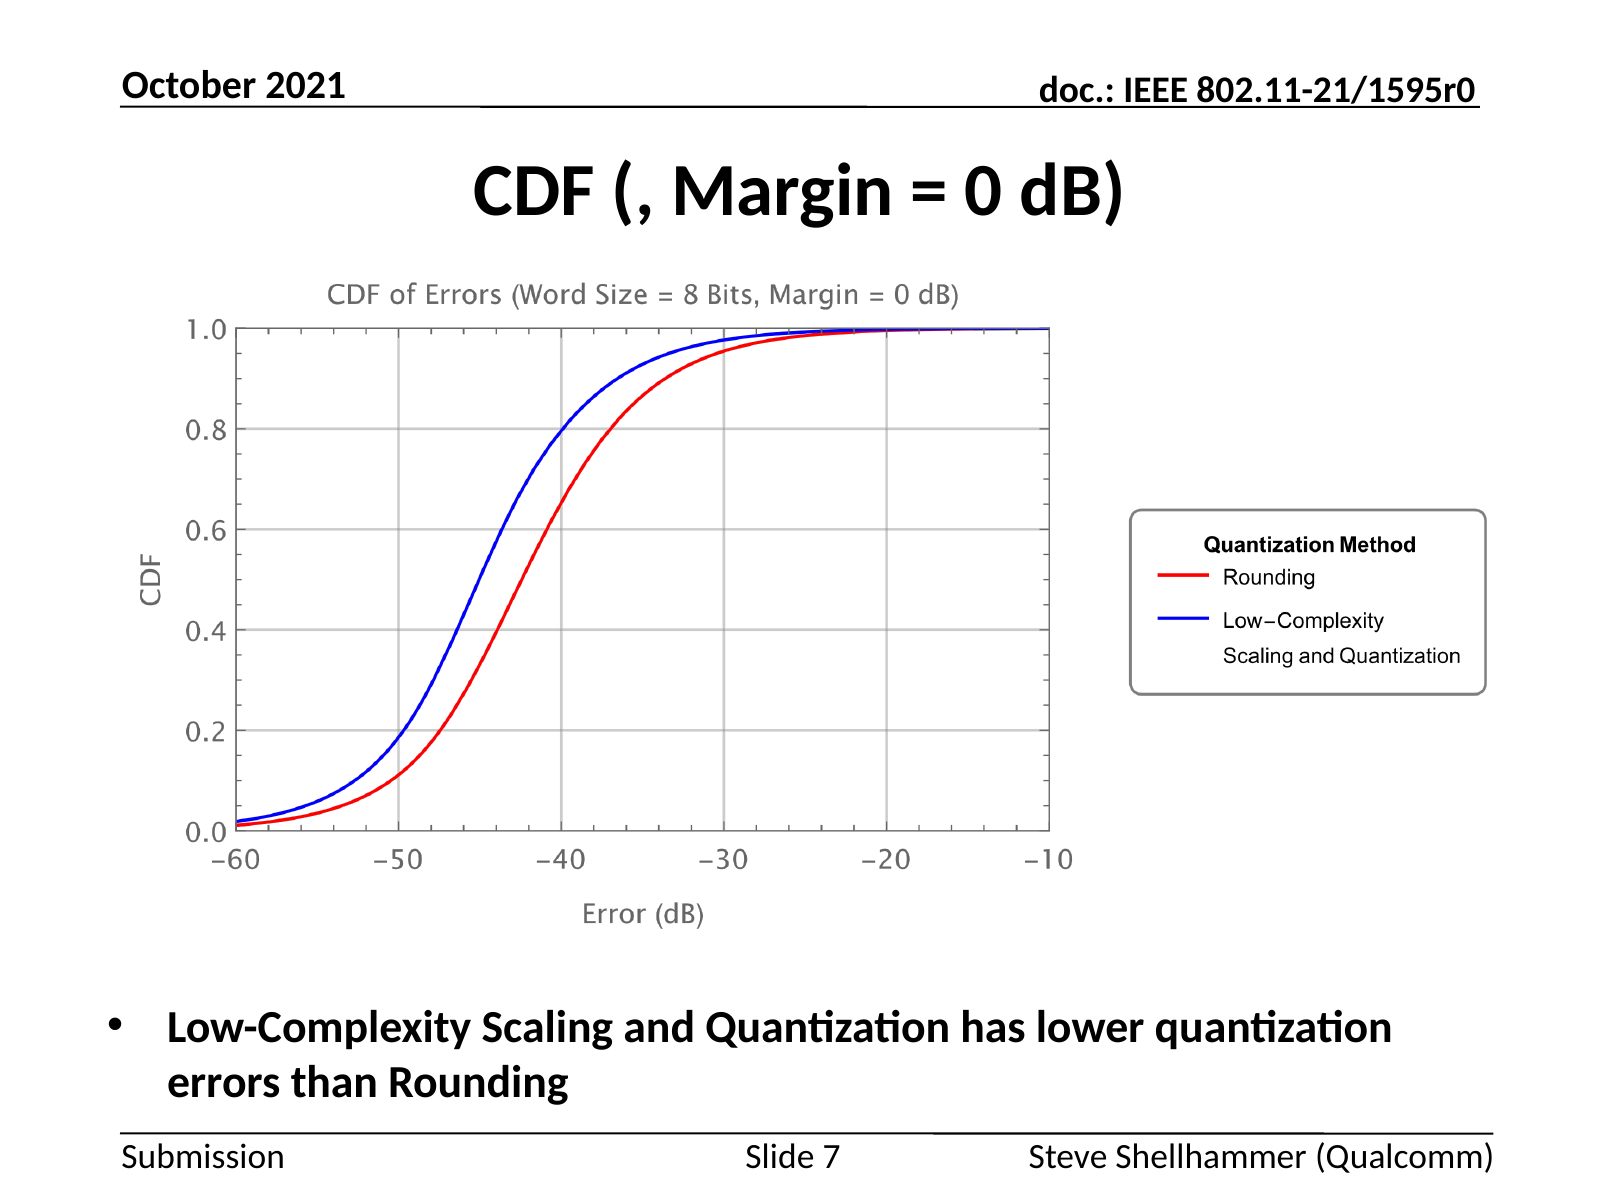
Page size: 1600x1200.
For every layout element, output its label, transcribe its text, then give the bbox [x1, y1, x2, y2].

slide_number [121, 58, 451, 107]
footer Steve Shellhammer (Qualcomm) [937, 1132, 1495, 1174]
list Low-Complexity Scaling and Quantization has lower quantization errors than Rounding [91, 988, 1453, 1120]
slide_number Slide 7 [733, 1132, 854, 1197]
picture [130, 270, 1488, 938]
